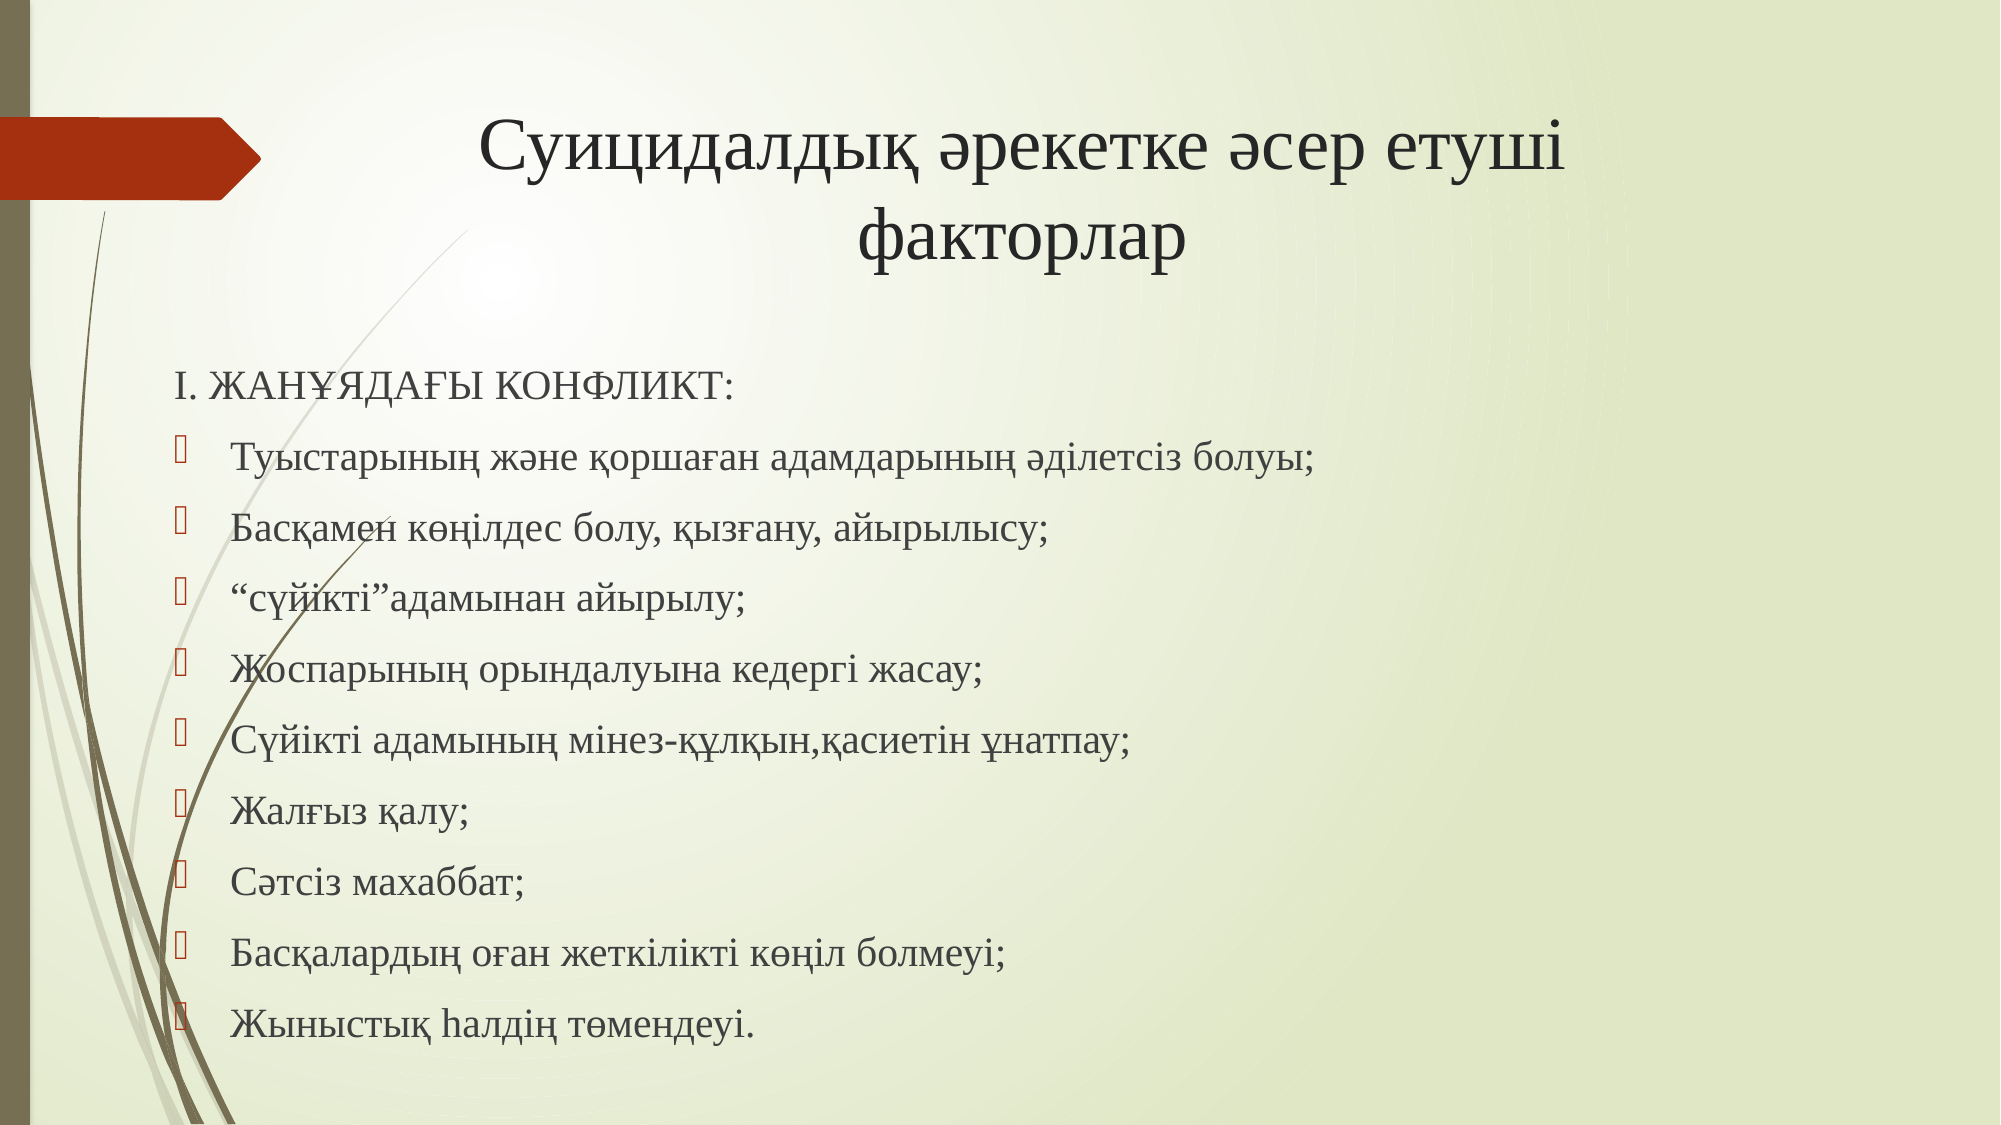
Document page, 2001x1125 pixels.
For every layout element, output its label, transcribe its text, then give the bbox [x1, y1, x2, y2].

title Суицидалдық әрекетке әсер етуші факторлар [292, 86, 1754, 297]
list І. ЖАНҰЯДАҒЫ КОНФЛИКТ: Туыстарының және қоршаған адамдарының әділетсіз болуы; Басқамен көңілдес болу, қызғану, айырылысу; “сүйікті”адамынан айырылу; Жоспарының орындалуына кедергі жасау; Сүйікті адамының мінез-құлқын,қасиетін ұнатпау; Жалғыз қалу; Сәтсіз махаббат; Басқалардың оған жеткілікті көңіл болмеуі; Жыныстық һалдің төмендеуі. [158, 350, 1888, 970]
